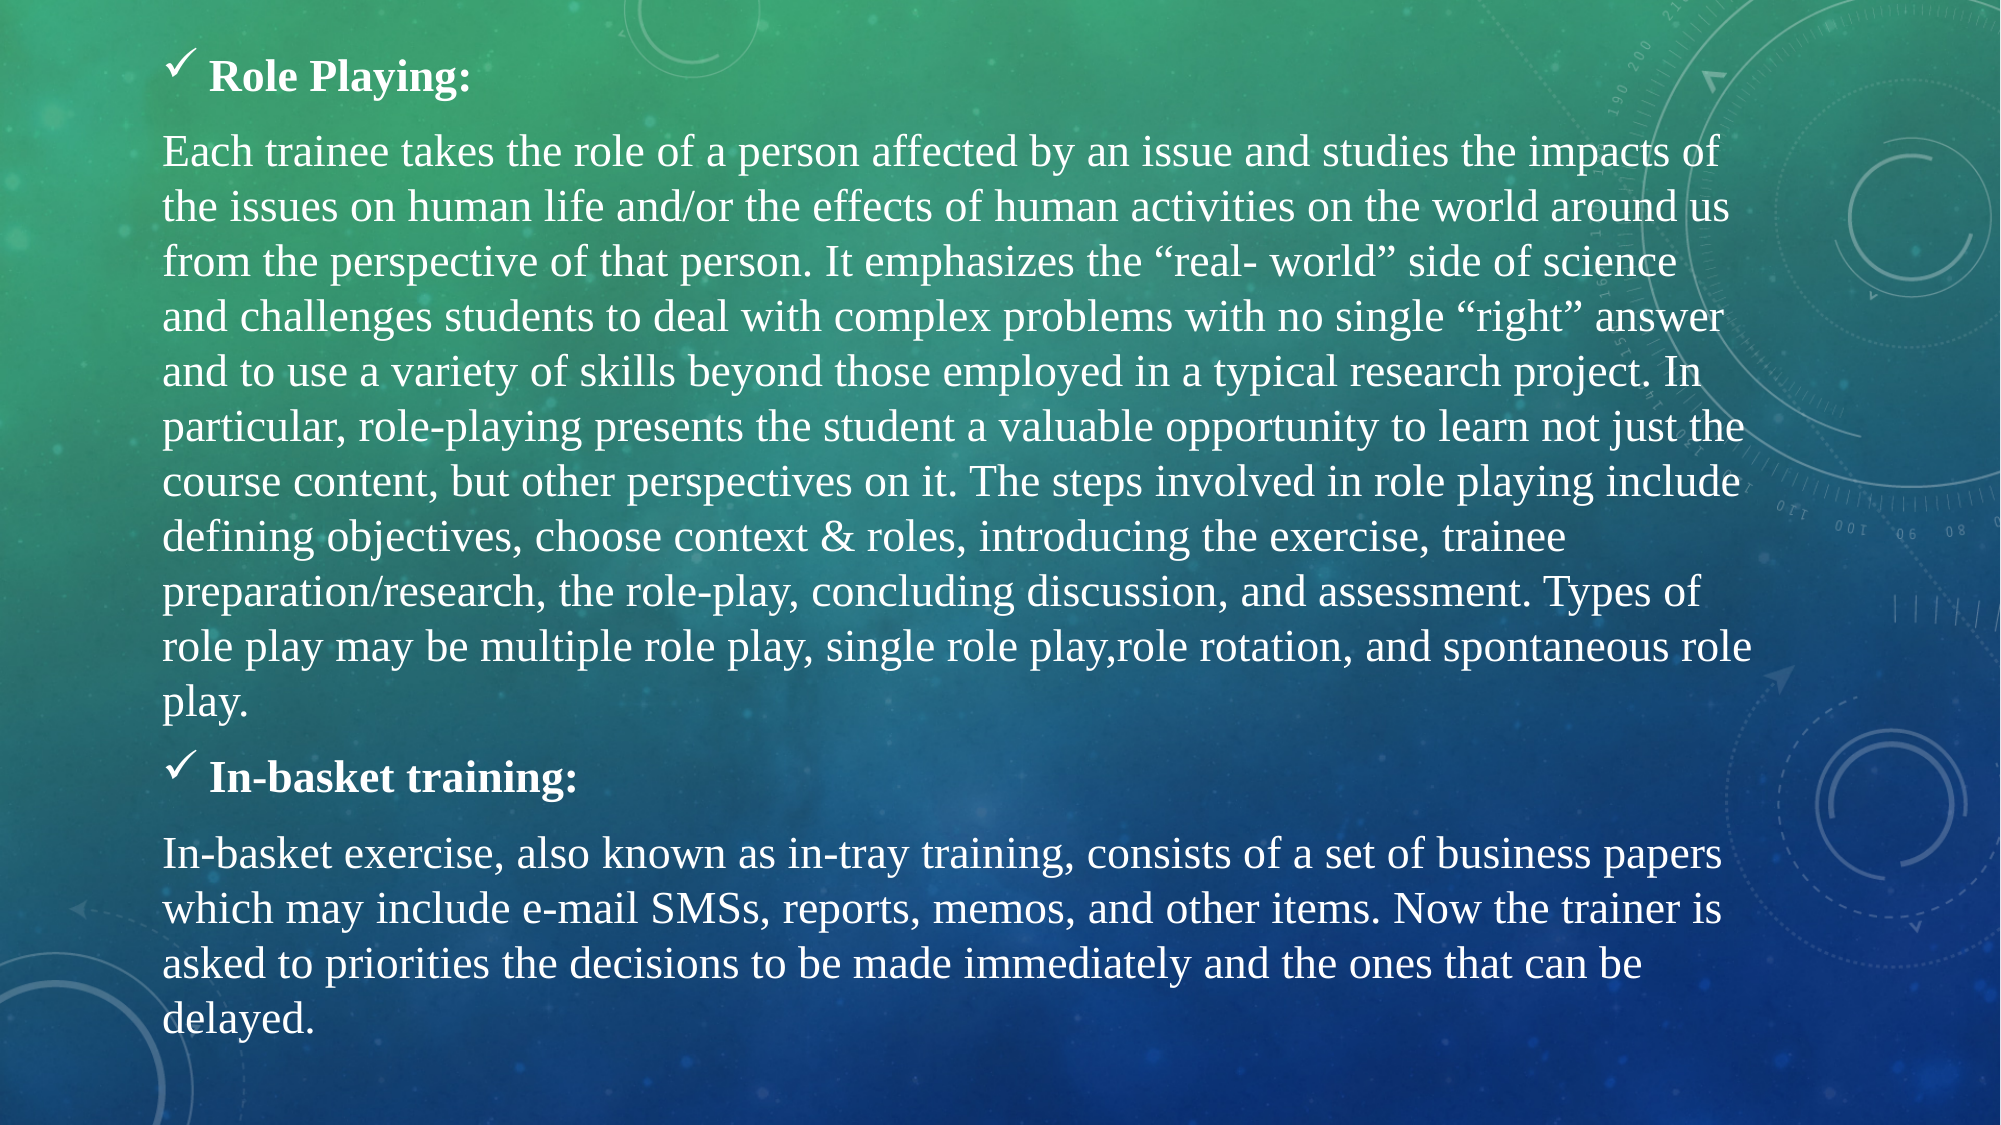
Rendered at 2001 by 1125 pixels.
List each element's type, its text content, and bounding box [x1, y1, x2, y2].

list Role Playing: Each trainee takes the role of a person affected by an issue and studies the impacts of the issues on human life and/or the effects of human activities on the world around us from the perspective of that person. It emphasizes the “real- world” side of science and challenges students to deal with complex problems with no single “right” answer and to use a variety of skills beyond those employed in a typical research project. In particular, role-playing presents the student a valuable opportunity to learn not just the course content, but other perspectives on it. The steps involved in role playing include defining objectives, choose context & roles, introducing the exercise, trainee preparation/research, the role-play, concluding discussion, and assessment. Types of role play may be multiple role play, single role play,role rotation, and spontaneous role play. In-basket training: In-basket exercise, also known as in-tray training, consists of a set of business papers which may include e-mail SMSs, reports, memos, and other items. Now the trainer is asked to priorities the decisions to be made immediately and the ones that can be delayed. [147, 187, 1770, 976]
picture [0, 0, 2001, 1125]
